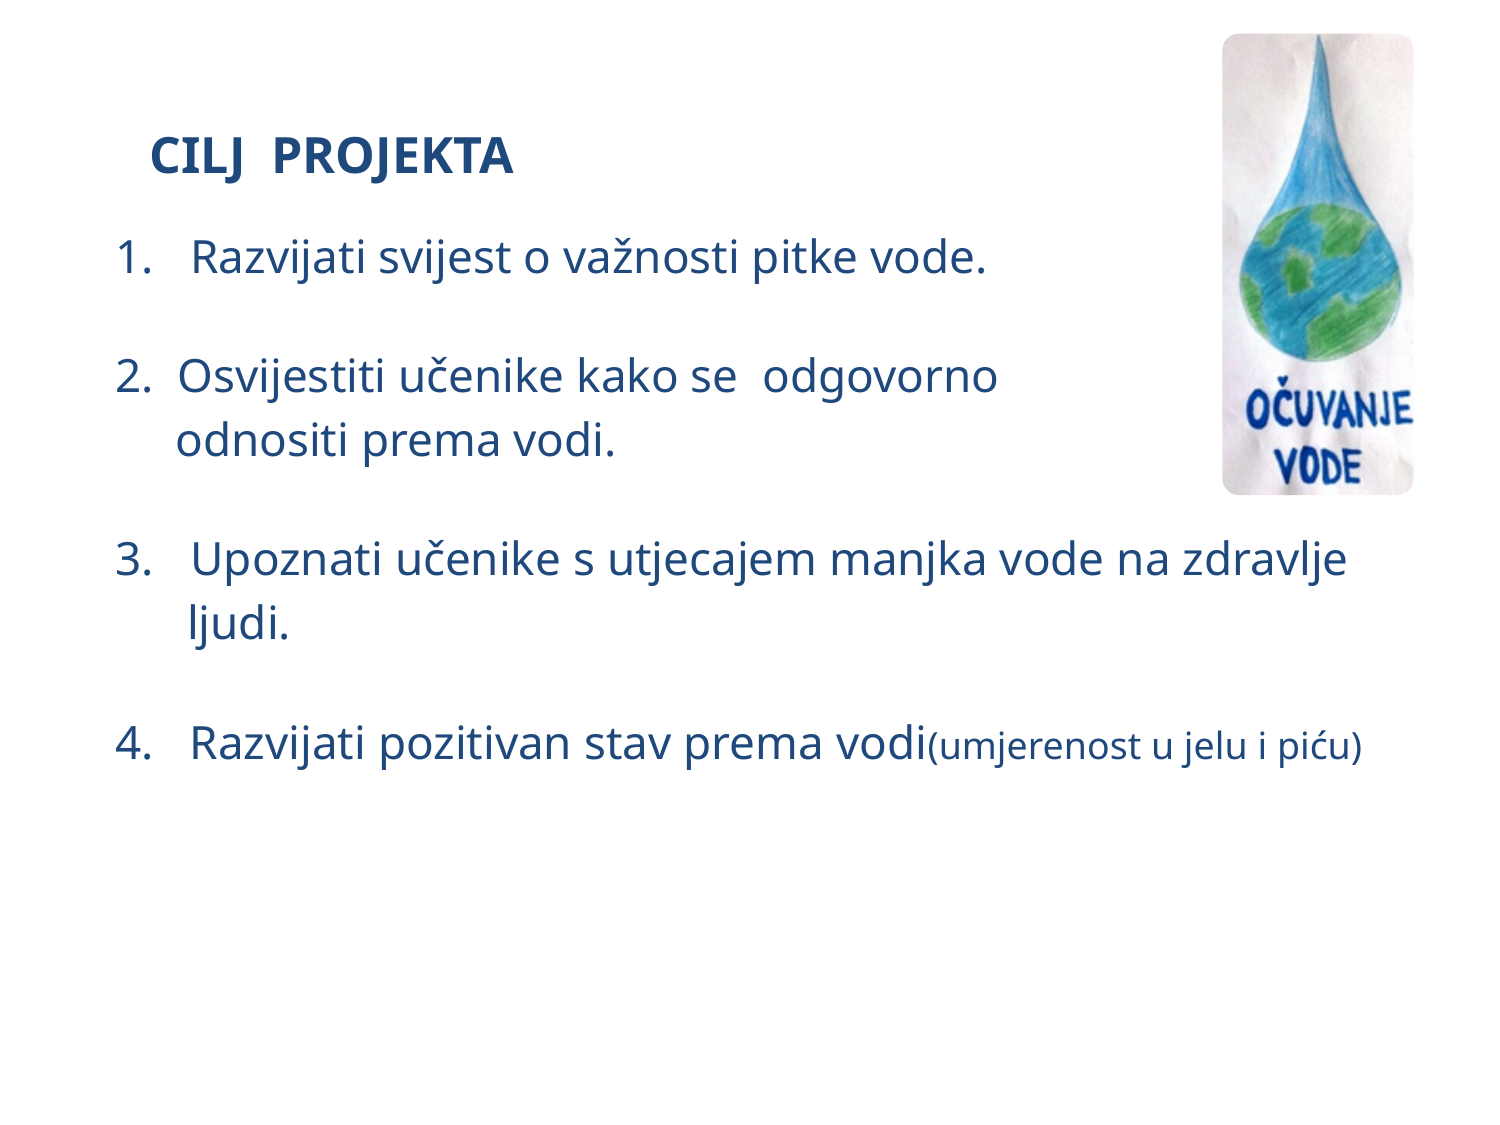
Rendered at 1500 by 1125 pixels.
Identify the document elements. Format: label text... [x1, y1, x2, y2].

title CILJ PROJEKTA [41, 101, 622, 206]
picture [1222, 33, 1414, 496]
list Razvijati svijest o važnosti pitke vode. 2. Osvijestiti učenike kako se odgovorno odnositi prema vodi. Upoznati učenike s utjecajem manjka vode na zdravlje ljudi. 4. Razvijati pozitivan stav prema vodi(umjerenost u jelu i piću) [100, 219, 1447, 899]
